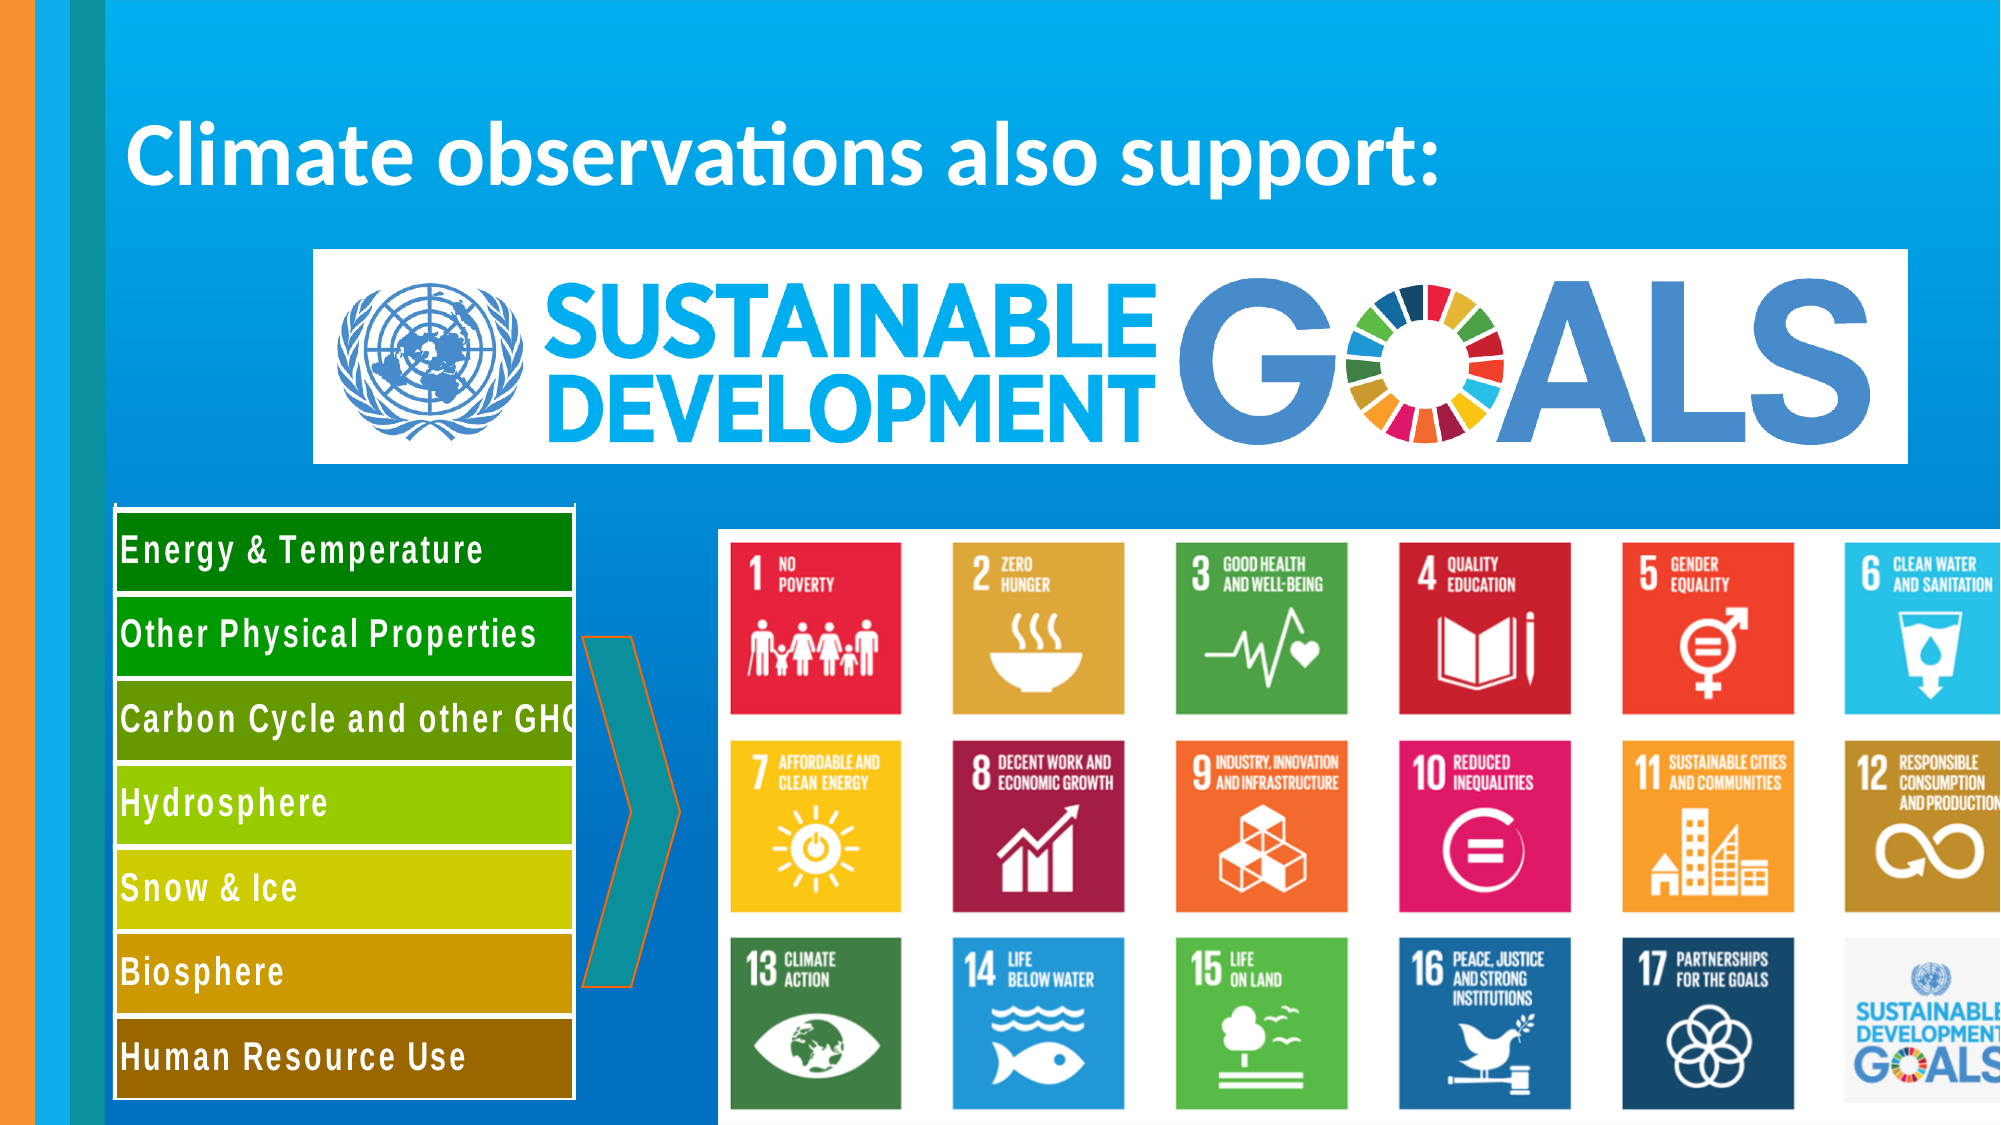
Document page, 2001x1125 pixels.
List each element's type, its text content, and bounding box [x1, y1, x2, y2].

text_box [644, 679, 682, 945]
picture [71, 571, 644, 1035]
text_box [0, 509, 615, 616]
picture [314, 250, 1907, 463]
picture [718, 529, 2000, 1125]
text_box [106, 2, 2000, 1125]
text_box Climate observations also support: [72, 30, 1498, 321]
